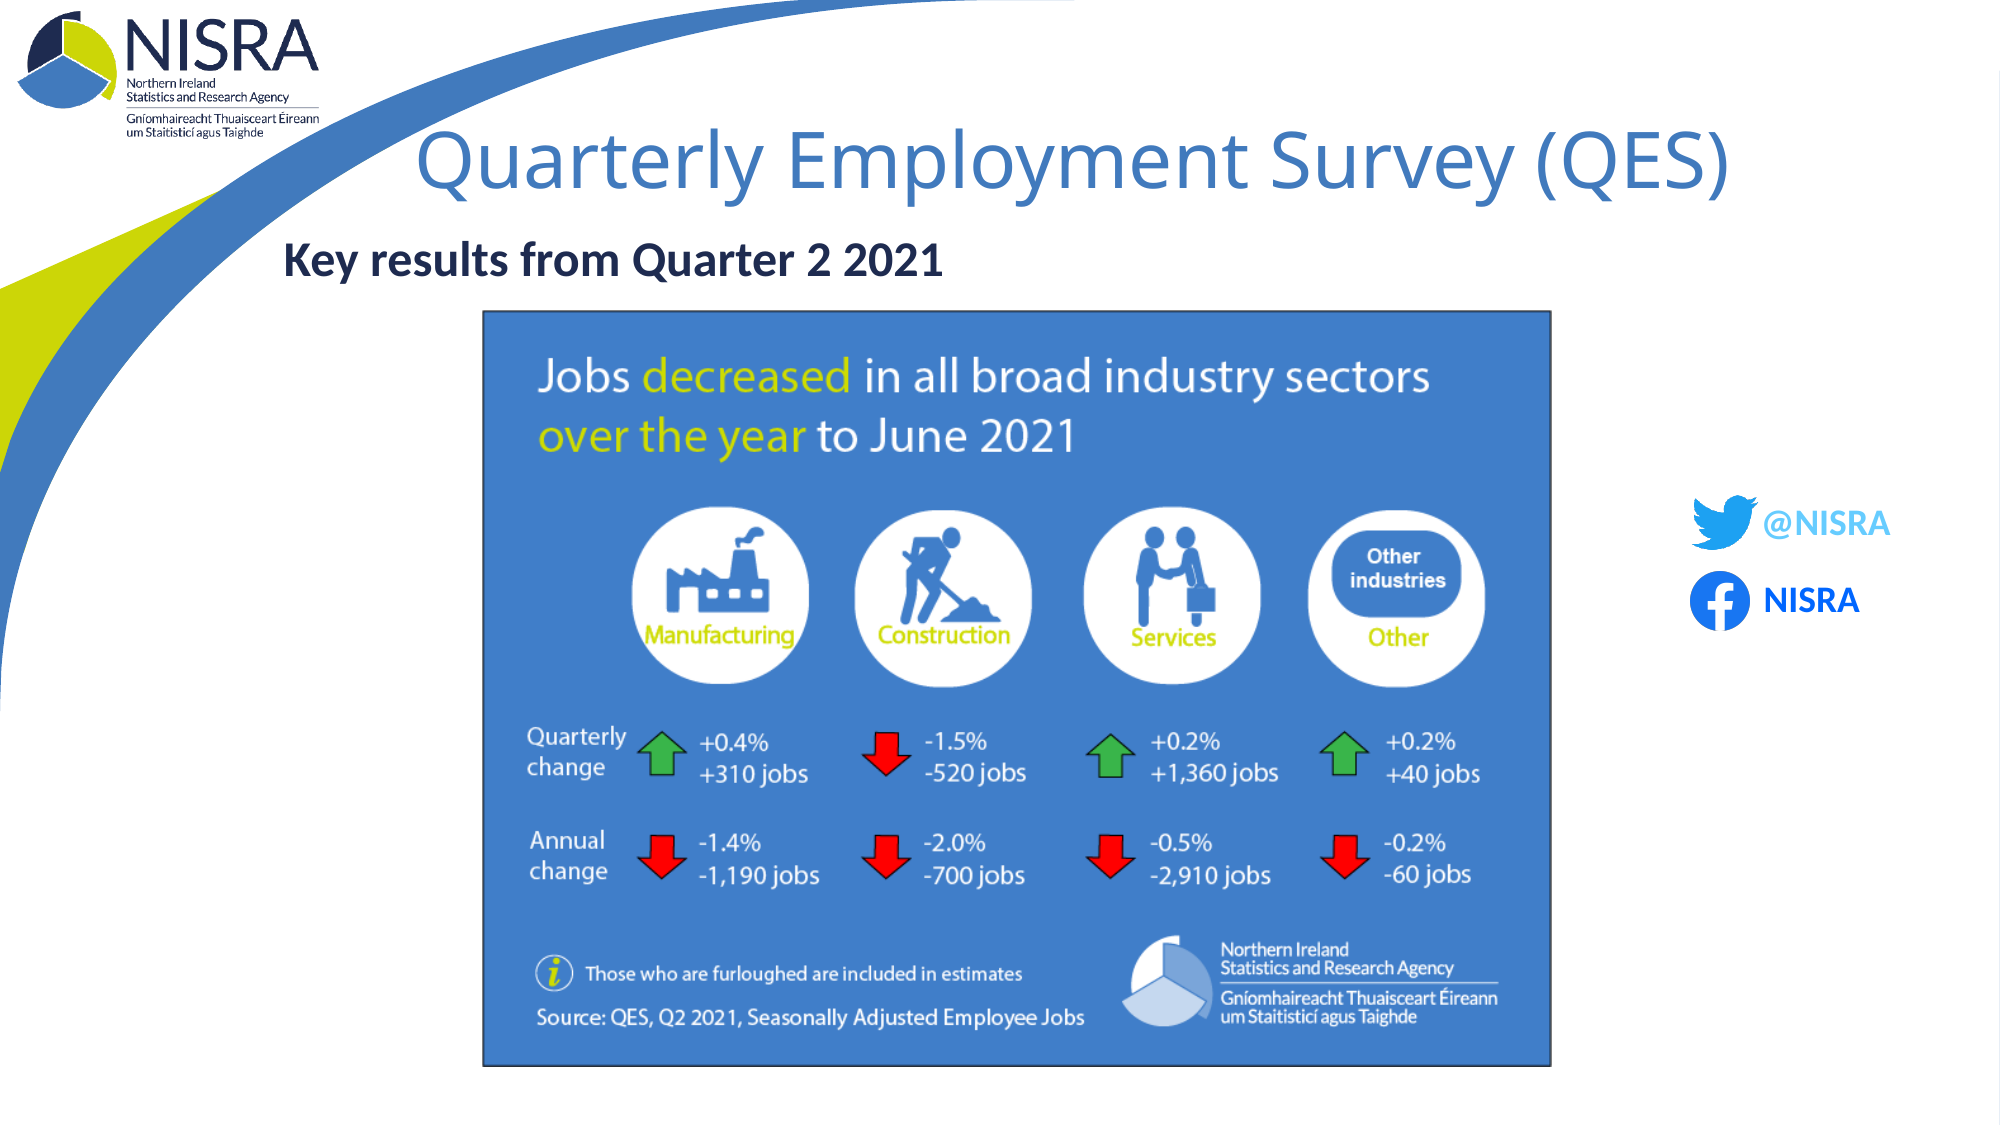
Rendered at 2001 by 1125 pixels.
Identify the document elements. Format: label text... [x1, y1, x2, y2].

slide_number 23 [1412, 1042, 1863, 1103]
text_box @NISRA [1746, 491, 1912, 551]
picture [17, 11, 319, 139]
picture [1688, 495, 1761, 551]
text_box NISRA [1748, 568, 1915, 628]
title Quarterly Employment Survey (QES) [399, 75, 1793, 225]
picture [482, 310, 1552, 1067]
picture [1690, 571, 1750, 631]
text_box Key results from Quarter 2 2021 [268, 225, 1857, 1125]
